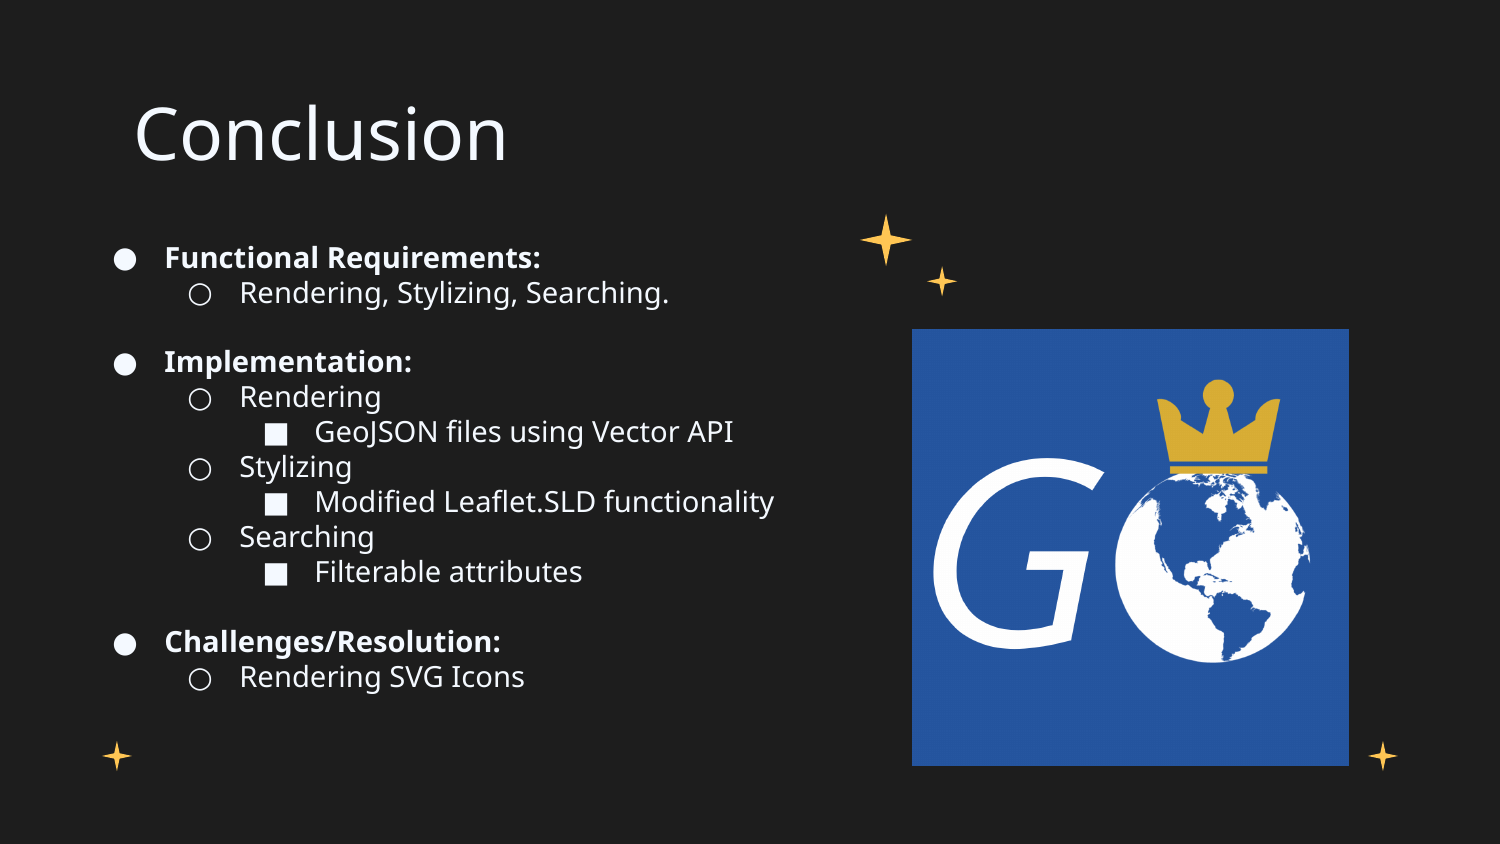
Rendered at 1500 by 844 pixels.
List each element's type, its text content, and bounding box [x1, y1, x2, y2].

text_box [860, 213, 913, 267]
text_box [926, 266, 958, 297]
title Conclusion [118, 72, 563, 167]
text_box Functional Requirements: Rendering, Stylizing, Searching. Implementation: Rendering GeoJSON files using Vector API Stylizing Modified Leaflet.SLD functionality Searching Filterable attributes Challenges/Resolution: Rendering SVG Icons [74, 188, 860, 744]
picture [911, 329, 1349, 766]
